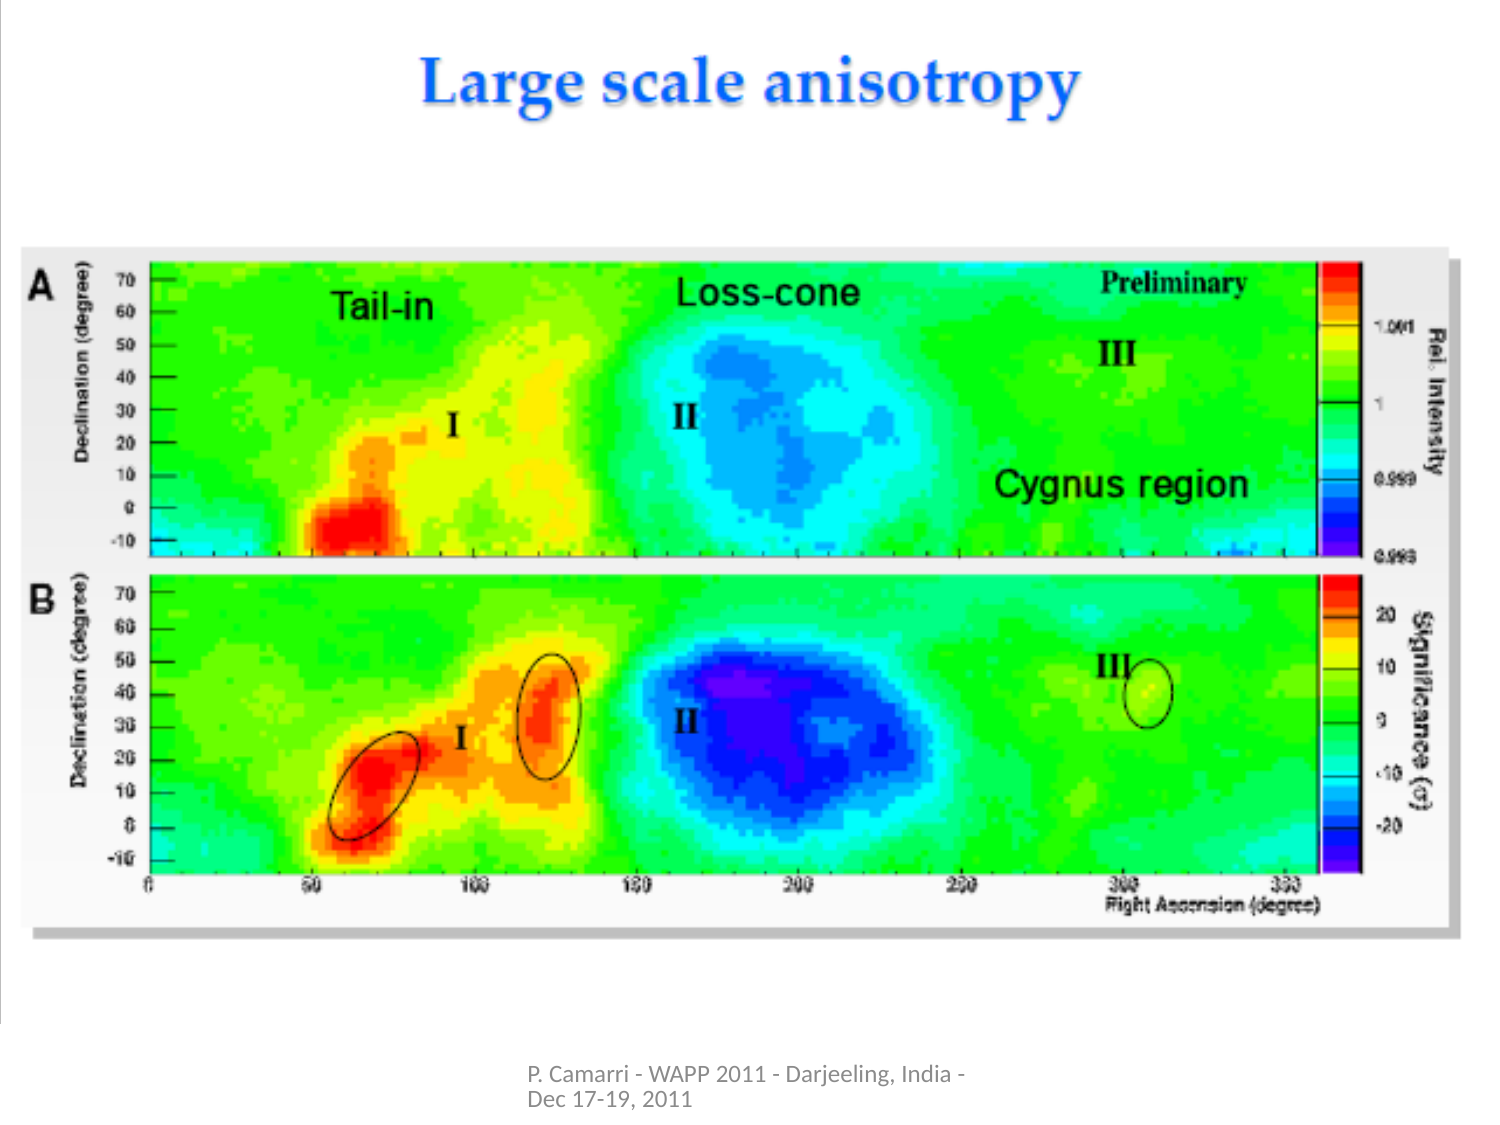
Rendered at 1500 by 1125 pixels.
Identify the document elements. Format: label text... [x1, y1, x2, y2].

picture [0, 0, 1465, 1024]
footer P. Camarri - WAPP 2011 - Darjeeling, India - Dec 17-19, 2011 [512, 1042, 988, 1103]
